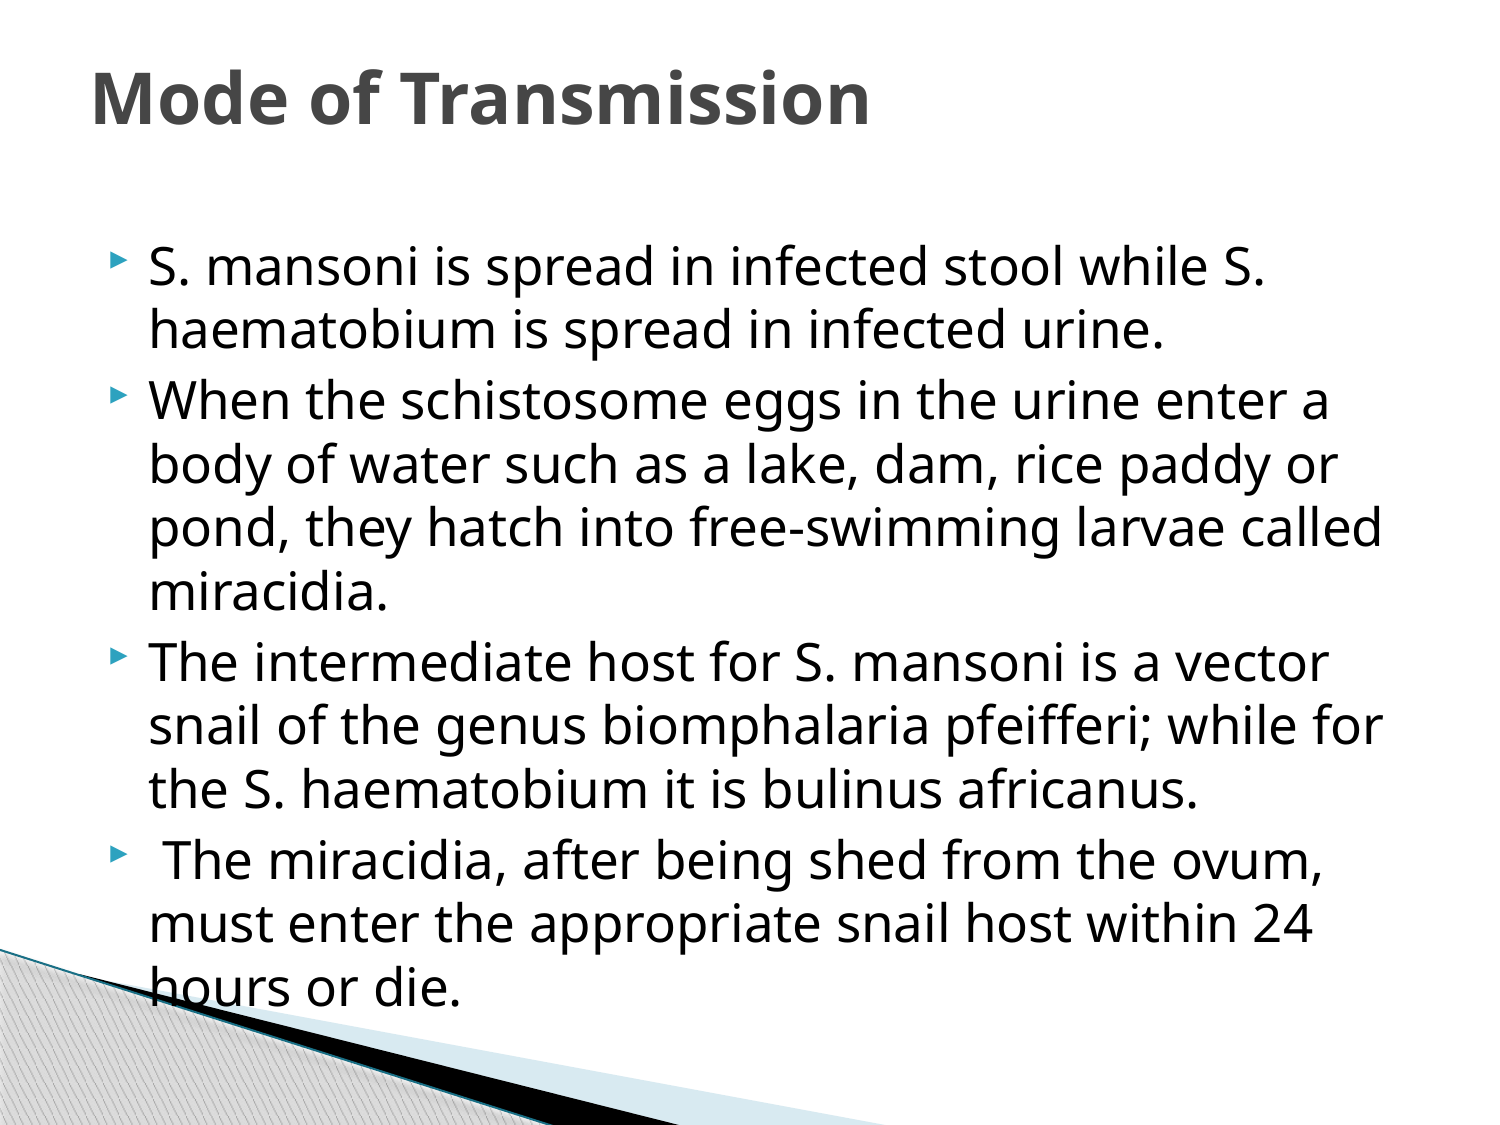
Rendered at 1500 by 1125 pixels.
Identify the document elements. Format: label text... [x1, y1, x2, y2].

title Mode of Transmission [75, 45, 1425, 233]
list S. mansoni is spread in infected stool while S. haematobium is spread in infected urine. When the schistosome eggs in the urine enter a body of water such as a lake, dam, rice paddy or pond, they hatch into free-swimming larvae called miracidia. The intermediate host for S. mansoni is a vector snail of the genus biomphalaria pfeifferi; while for the S. haematobium it is bulinus africanus. The miracidia, after being shed from the ovum, must enter the appropriate snail host within 24 hours or die. [75, 233, 1425, 1038]
